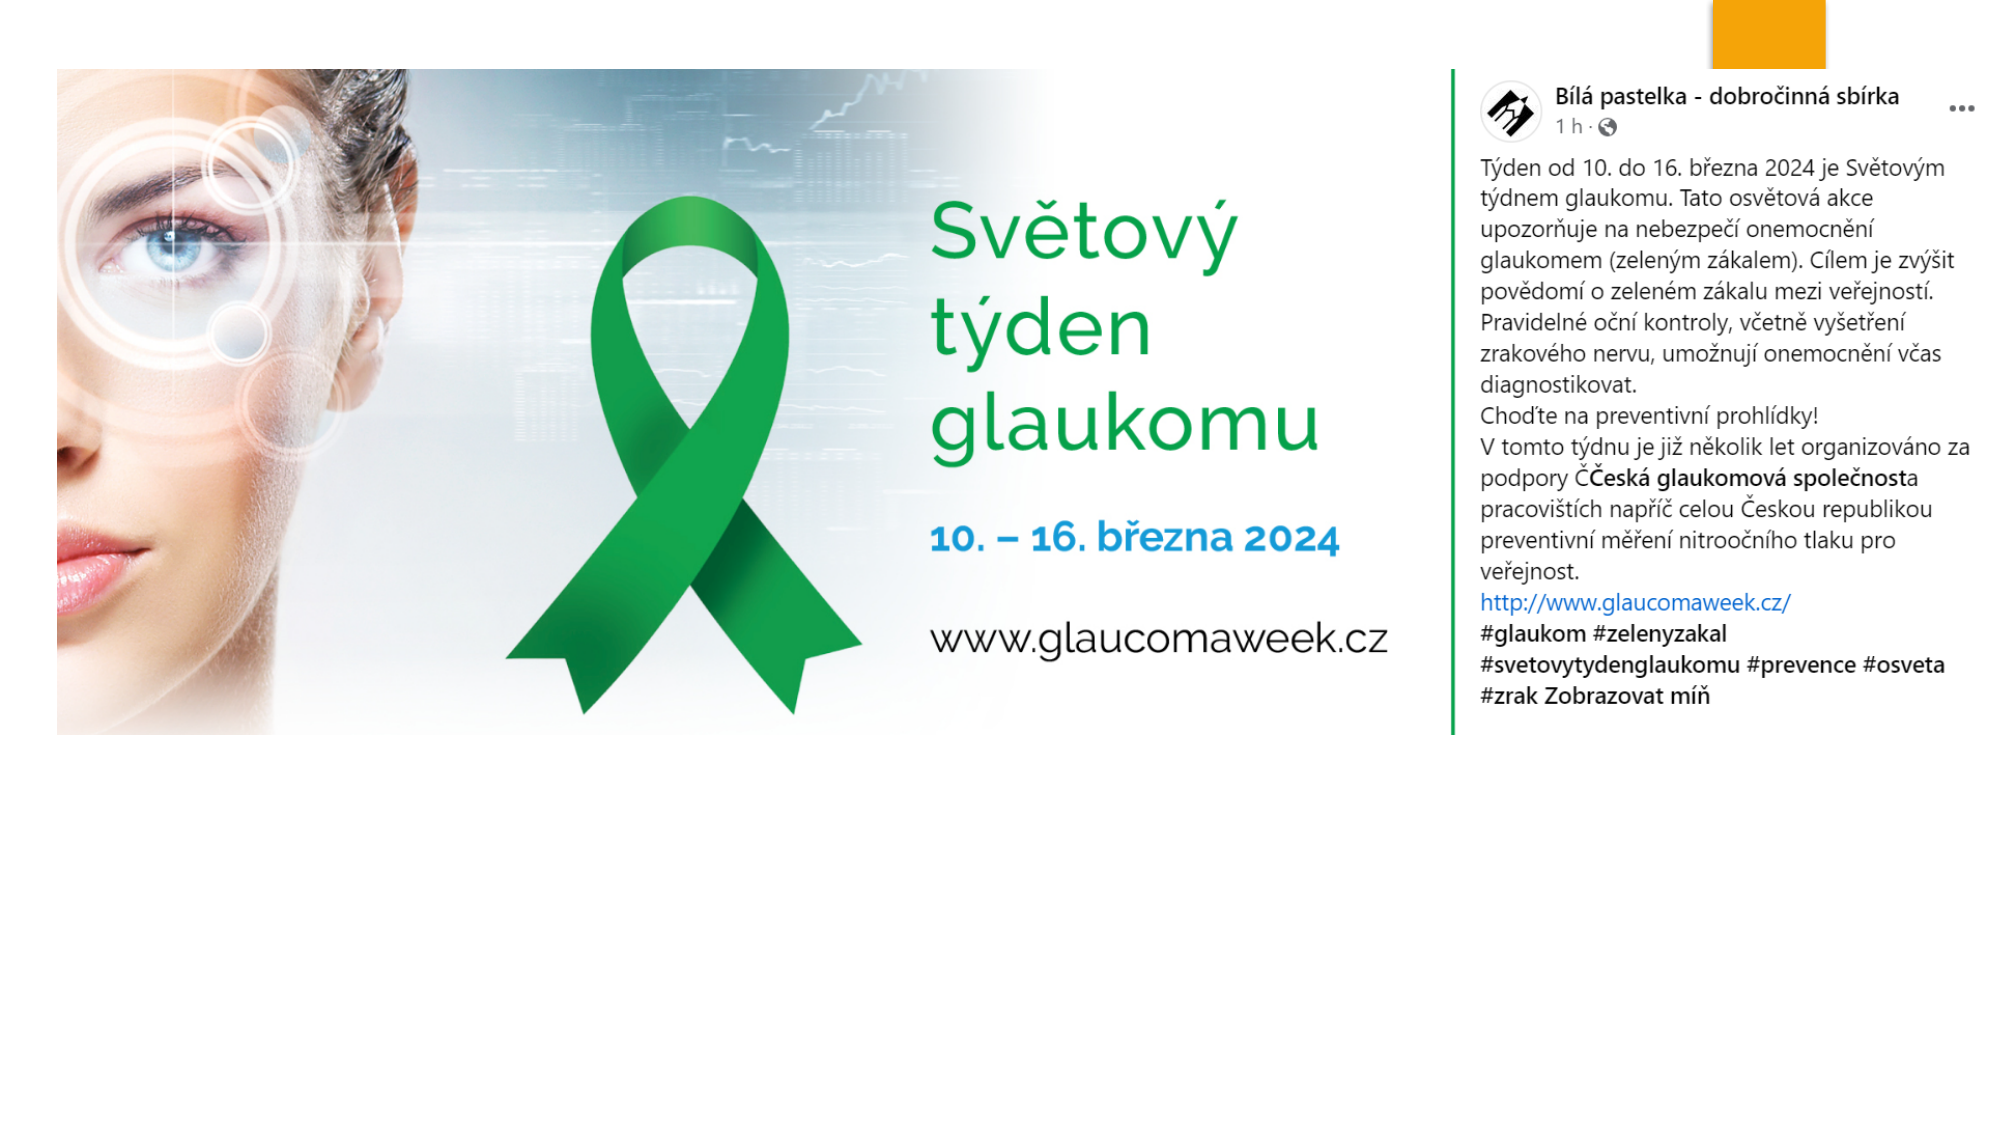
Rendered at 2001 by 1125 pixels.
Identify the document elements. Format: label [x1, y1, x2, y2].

picture [57, 68, 1986, 735]
